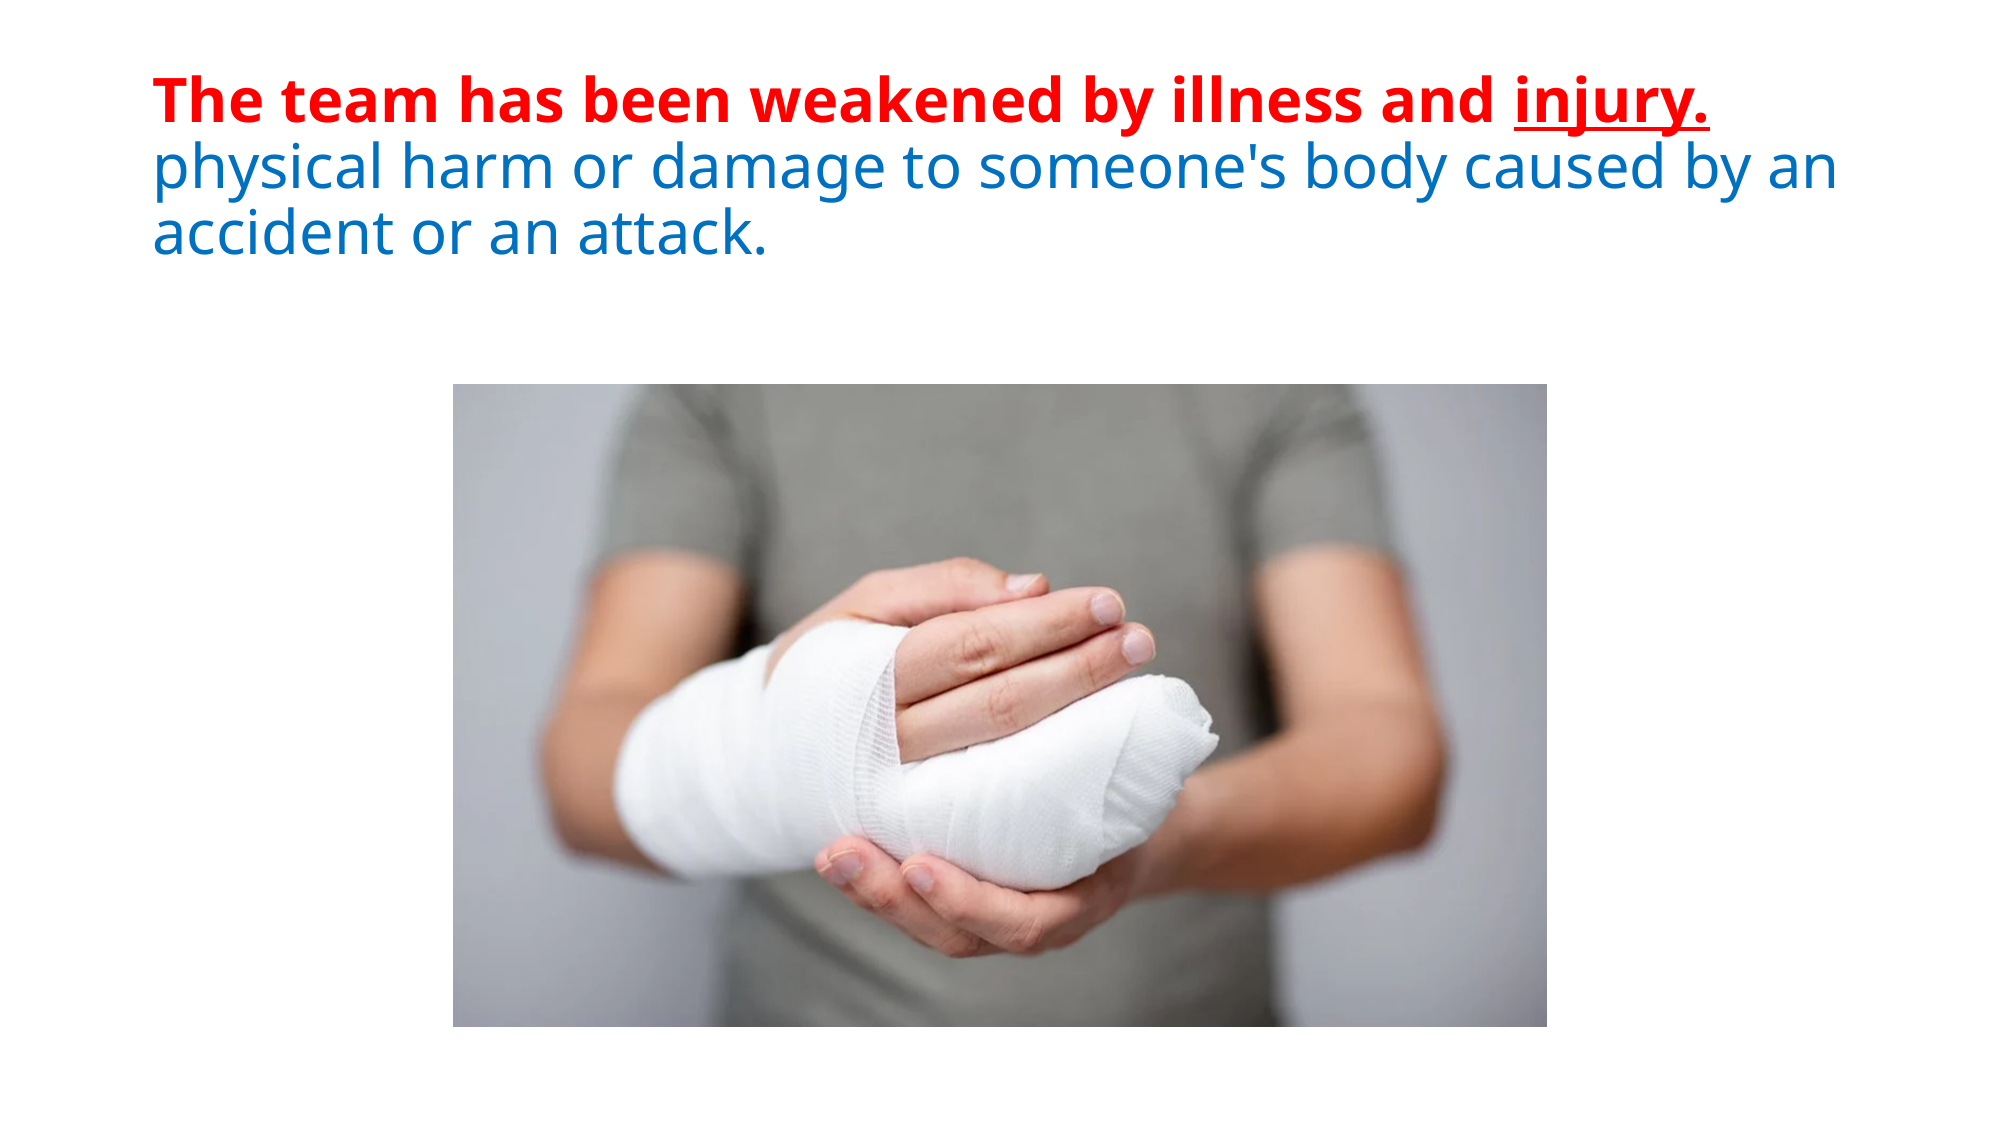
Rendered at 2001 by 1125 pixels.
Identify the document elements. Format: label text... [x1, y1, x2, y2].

title The team has been weakened by illness and injury. physical harm or damage to someone's body caused by an accident or an attack. [137, 59, 1863, 278]
picture [453, 384, 1547, 1027]
